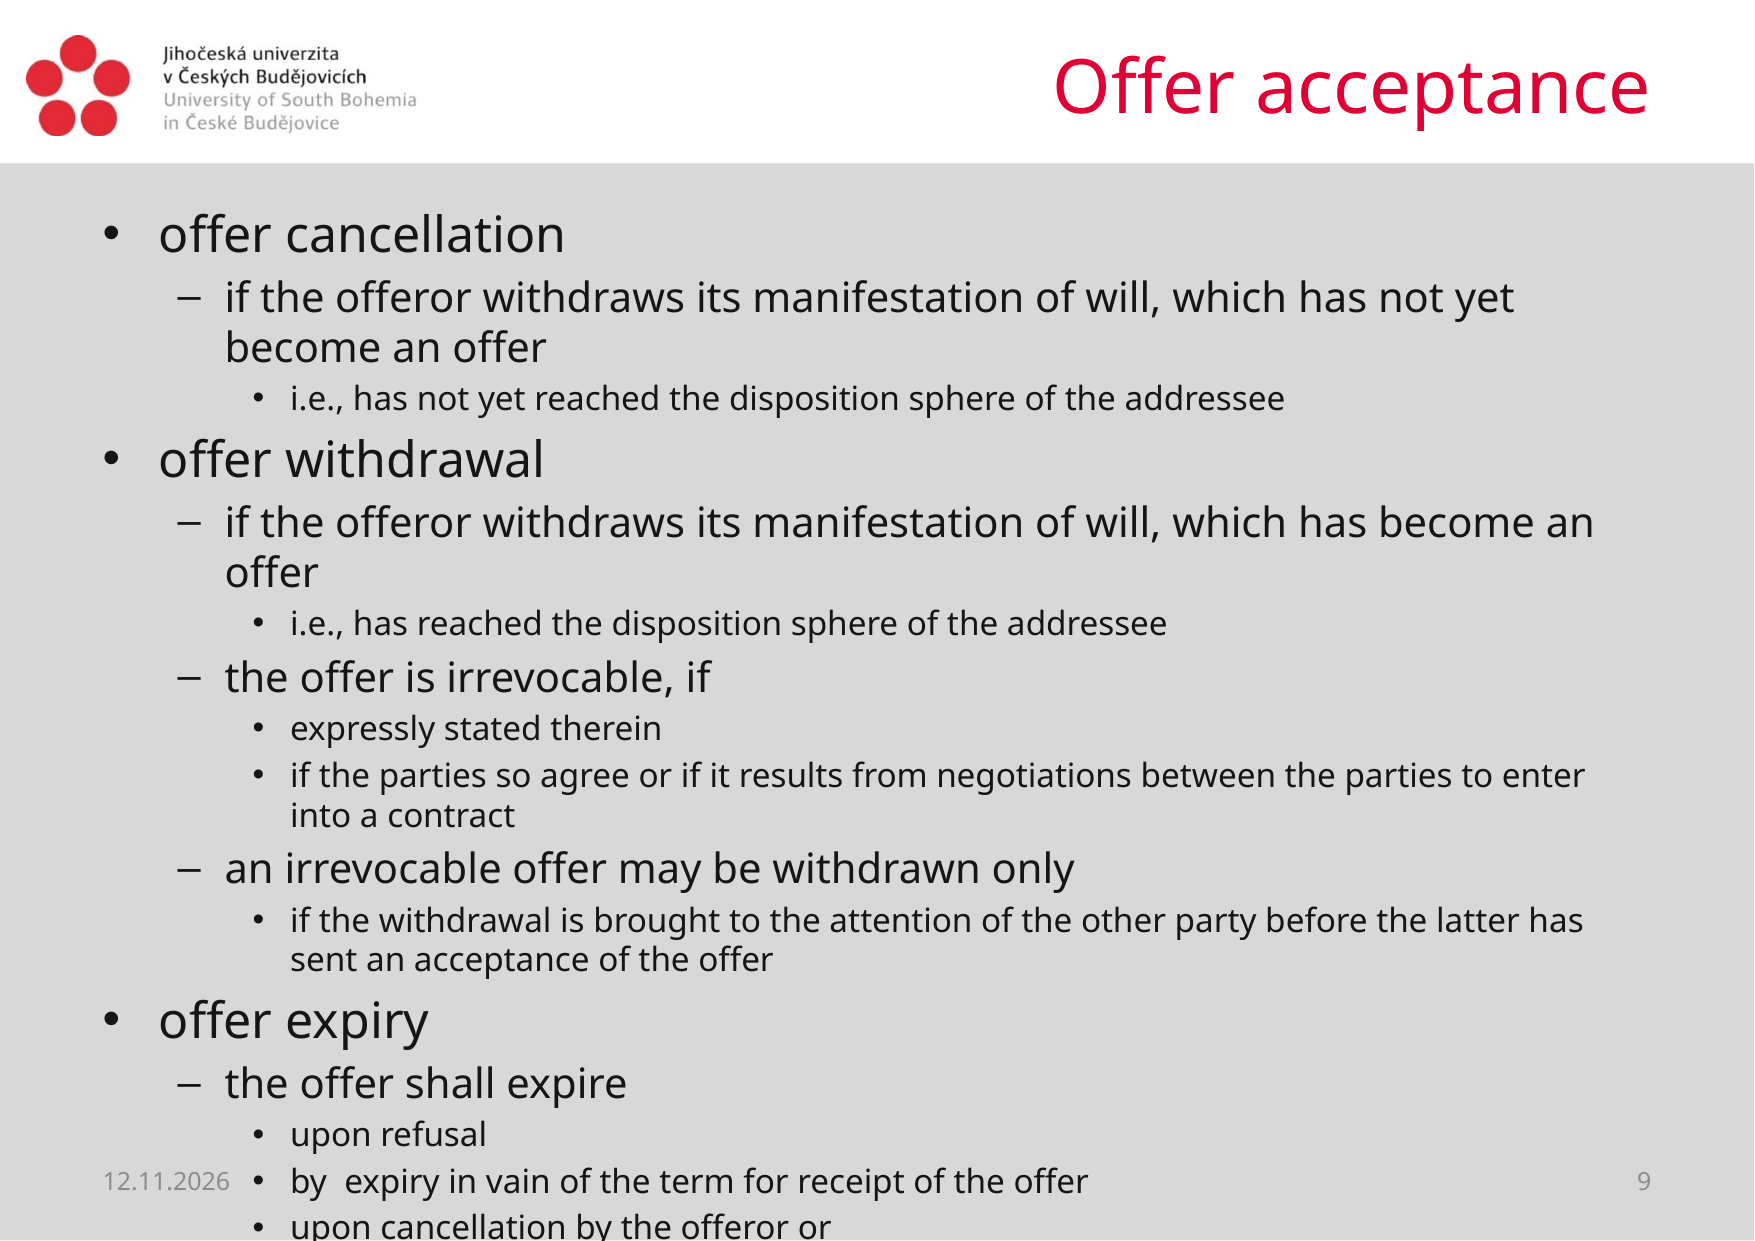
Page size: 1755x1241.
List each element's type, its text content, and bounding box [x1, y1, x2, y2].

list offer cancellation if the offeror withdraws its manifestation of will, which has not yet become an offer i.e., has not yet reached the disposition sphere of the addressee offer withdrawal if the offeror withdraws its manifestation of will, which has become an offer i.e., has reached the disposition sphere of the addressee the offer is irrevocable, if expressly stated therein if the parties so agree or if it results from negotiations between the parties to enter into a contract an irrevocable offer may be withdrawn only if the withdrawal is brought to the attention of the other party before the latter has sent an acceptance of the offer offer expiry the offer shall expire upon refusal by expiry in vain of the term for receipt of the offer upon cancellation by the offeror or in certain circumstances, death or loss of the legal capacity of either party upon acceptance when it becomes a part of the contract [87, 194, 1667, 1109]
title Offer acceptance [448, 29, 1667, 139]
picture [26, 35, 417, 136]
slide_number 9 [1257, 1149, 1667, 1216]
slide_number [87, 1149, 498, 1216]
